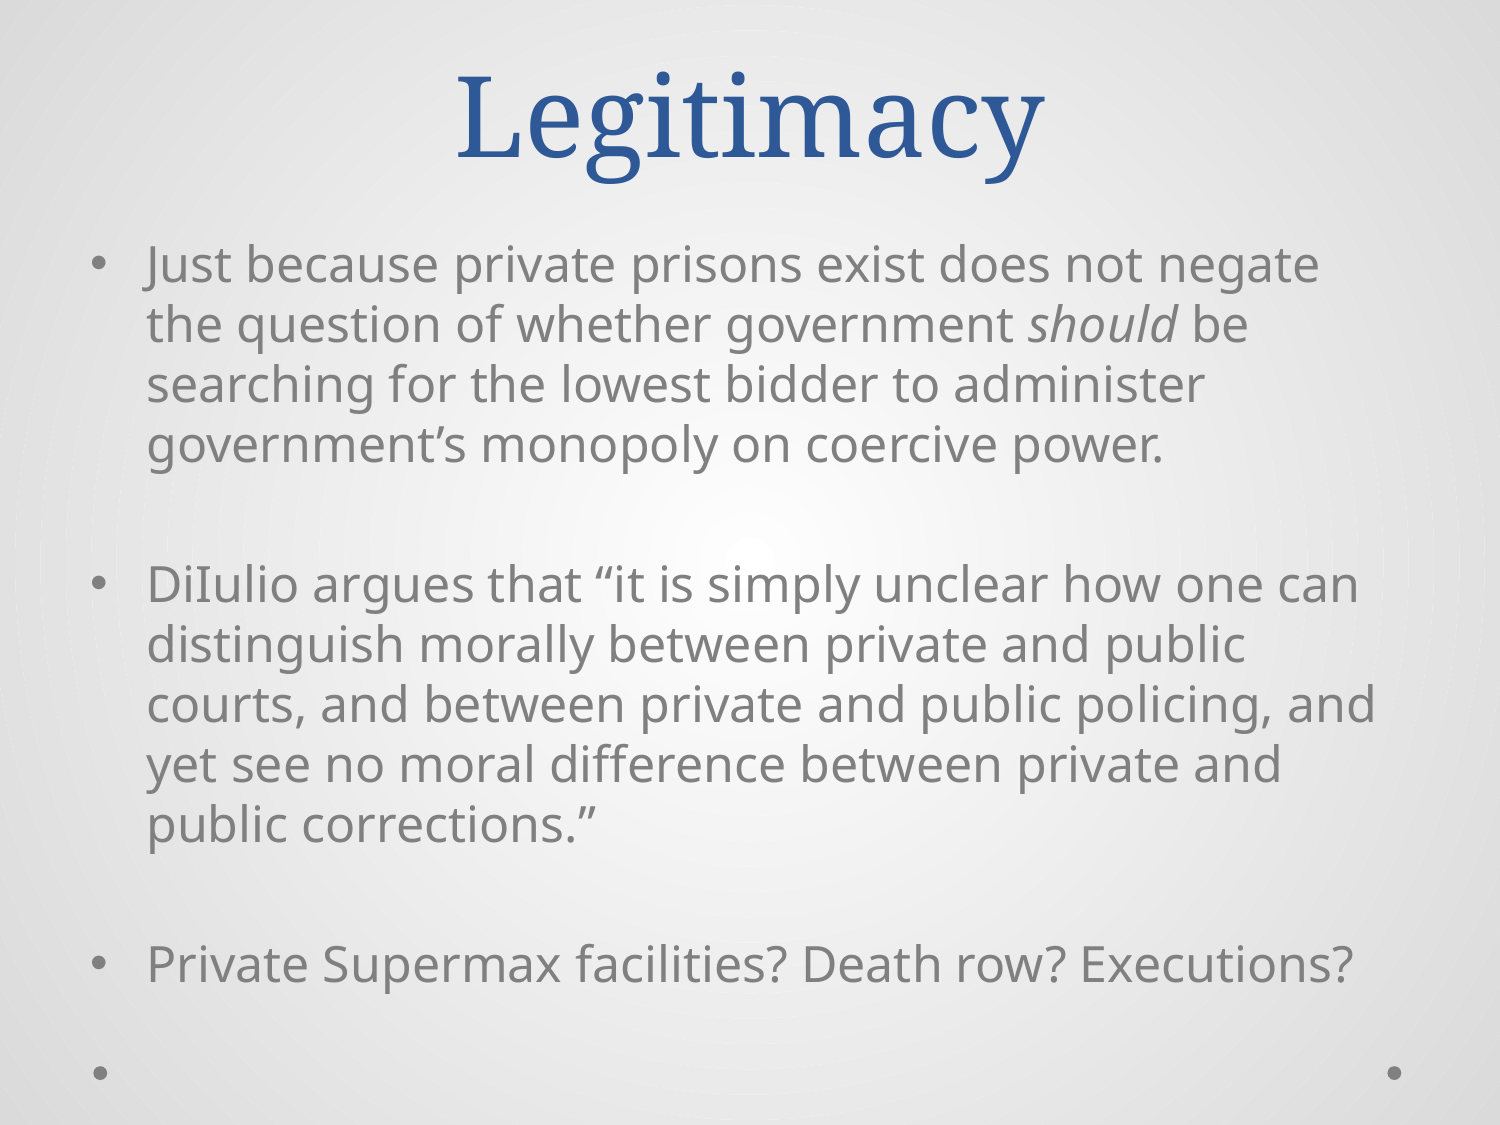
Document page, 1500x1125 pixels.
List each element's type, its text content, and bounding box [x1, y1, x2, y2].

title Legitimacy [75, 24, 1425, 188]
list Just because private prisons exist does not negate the question of whether government should be searching for the lowest bidder to administer government’s monopoly on coercive power. DiIulio argues that “it is simply unclear how one can distinguish morally between private and public courts, and between private and public policing, and yet see no moral difference between private and public corrections.” Private Supermax facilities? Death row? Executions? [75, 224, 1425, 1038]
